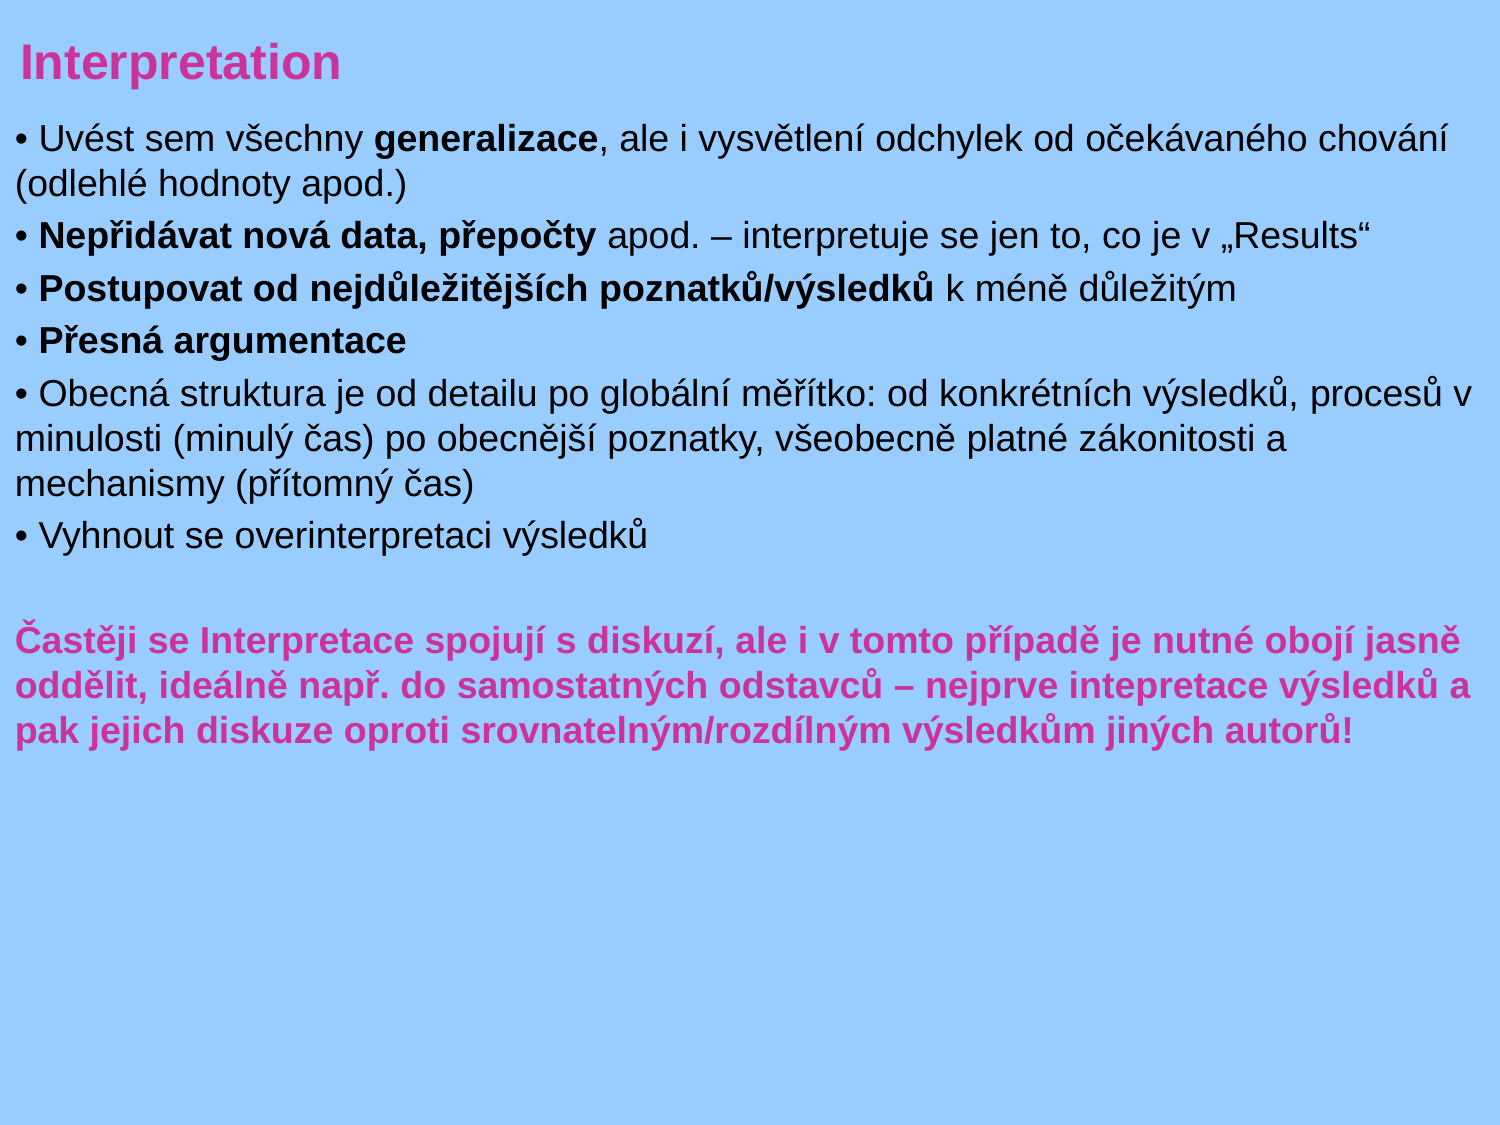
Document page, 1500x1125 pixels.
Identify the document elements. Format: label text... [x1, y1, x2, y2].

text_box Interpretation [5, 21, 1500, 97]
text_box • Uvést sem všechny generalizace, ale i vysvětlení odchylek od očekávaného chování (odlehlé hodnoty apod.) • Nepřidávat nová data, přepočty apod. – interpretuje se jen to, co je v „Results“ • Postupovat od nejdůležitějších poznatků/výsledků k méně důležitým • Přesná argumentace • Obecná struktura je od detailu po globální měřítko: od konkrétních výsledků, procesů v minulosti (minulý čas) po obecnější poznatky, všeobecně platné zákonitosti a mechanismy (přítomný čas) • Vyhnout se overinterpretaci výsledků Častěji se Interpretace spojují s diskuzí, ale i v tomto případě je nutné obojí jasně oddělit, ideálně např. do samostatných odstavců – nejprve intepretace výsledků a pak jejich diskuze oproti srovnatelným/rozdílným výsledkům jiných autorů! [0, 106, 1500, 759]
